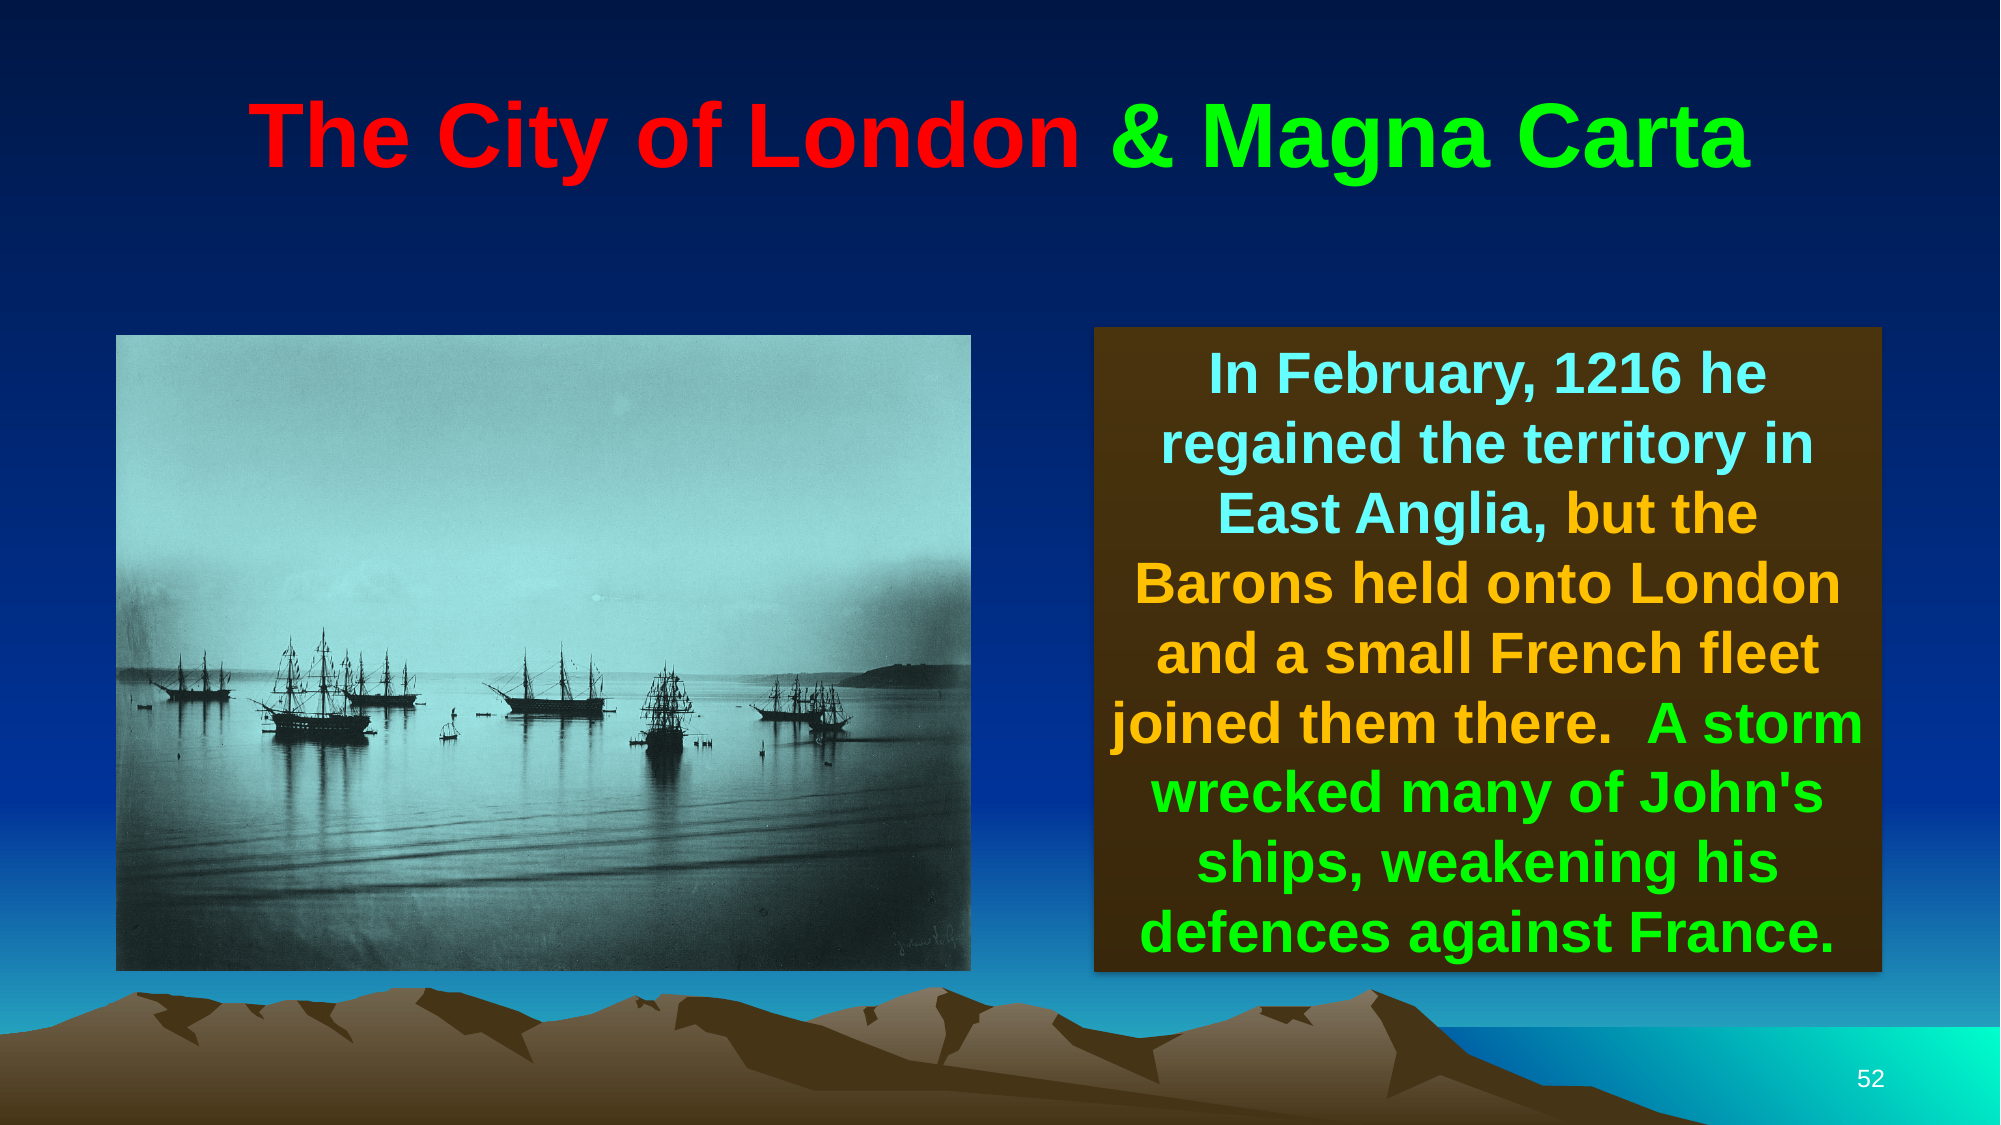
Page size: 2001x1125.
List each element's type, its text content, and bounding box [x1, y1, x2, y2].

slide_number 52 [1433, 1024, 1901, 1101]
title The City of London & Magna Carta [99, 37, 1901, 226]
text_box In February, 1216 he regained the territory in East Anglia, but the Barons held onto London and a small French fleet joined them there. A storm wrecked many of John's ships, weakening his defences against France. [1094, 327, 1883, 972]
picture [116, 334, 972, 972]
